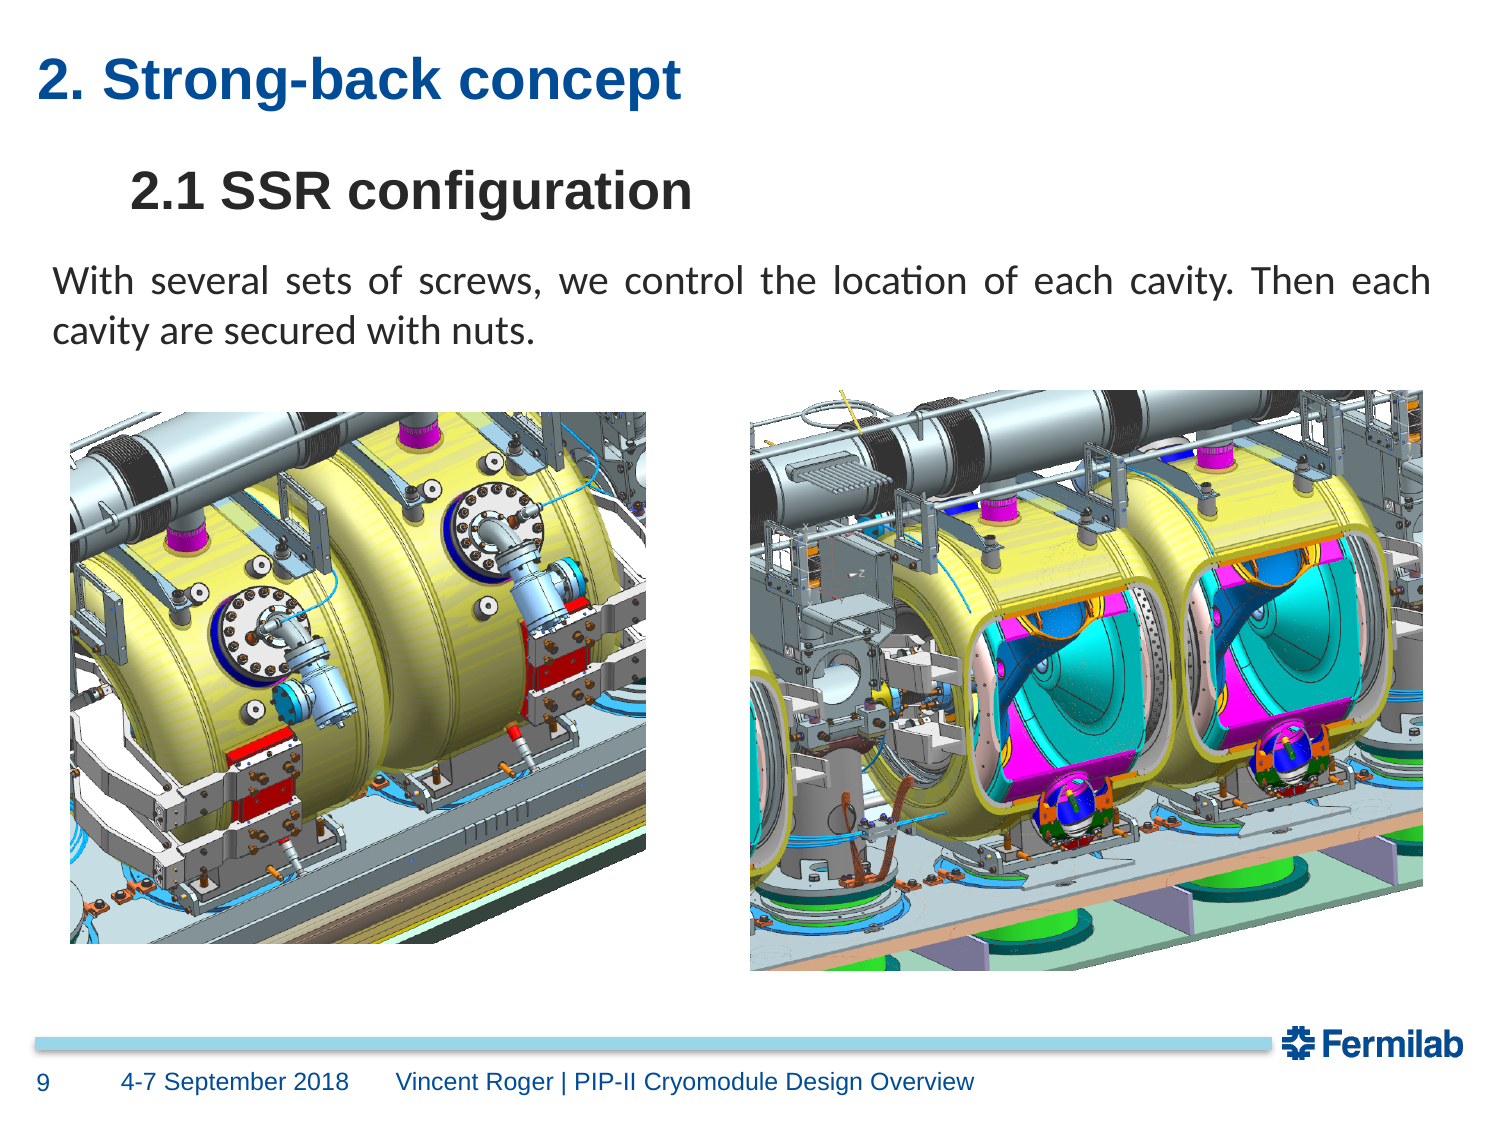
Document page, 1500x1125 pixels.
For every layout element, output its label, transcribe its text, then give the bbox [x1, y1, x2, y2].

text_box 2.1 SSR configuration [130, 149, 1500, 220]
picture [749, 390, 1424, 971]
slide_number 9 [36, 1066, 105, 1106]
picture [70, 837, 82, 858]
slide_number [120, 1065, 358, 1106]
footer Vincent Roger | PIP-II Cryomodule Design Overview [395, 1065, 1214, 1105]
text_box With several sets of screws, we control the location of each cavity. Then each cavity are secured with nuts. [37, 245, 1448, 411]
picture [70, 411, 646, 944]
picture [1282, 1026, 1463, 1060]
title 2. Strong-back concept [37, 41, 1463, 112]
